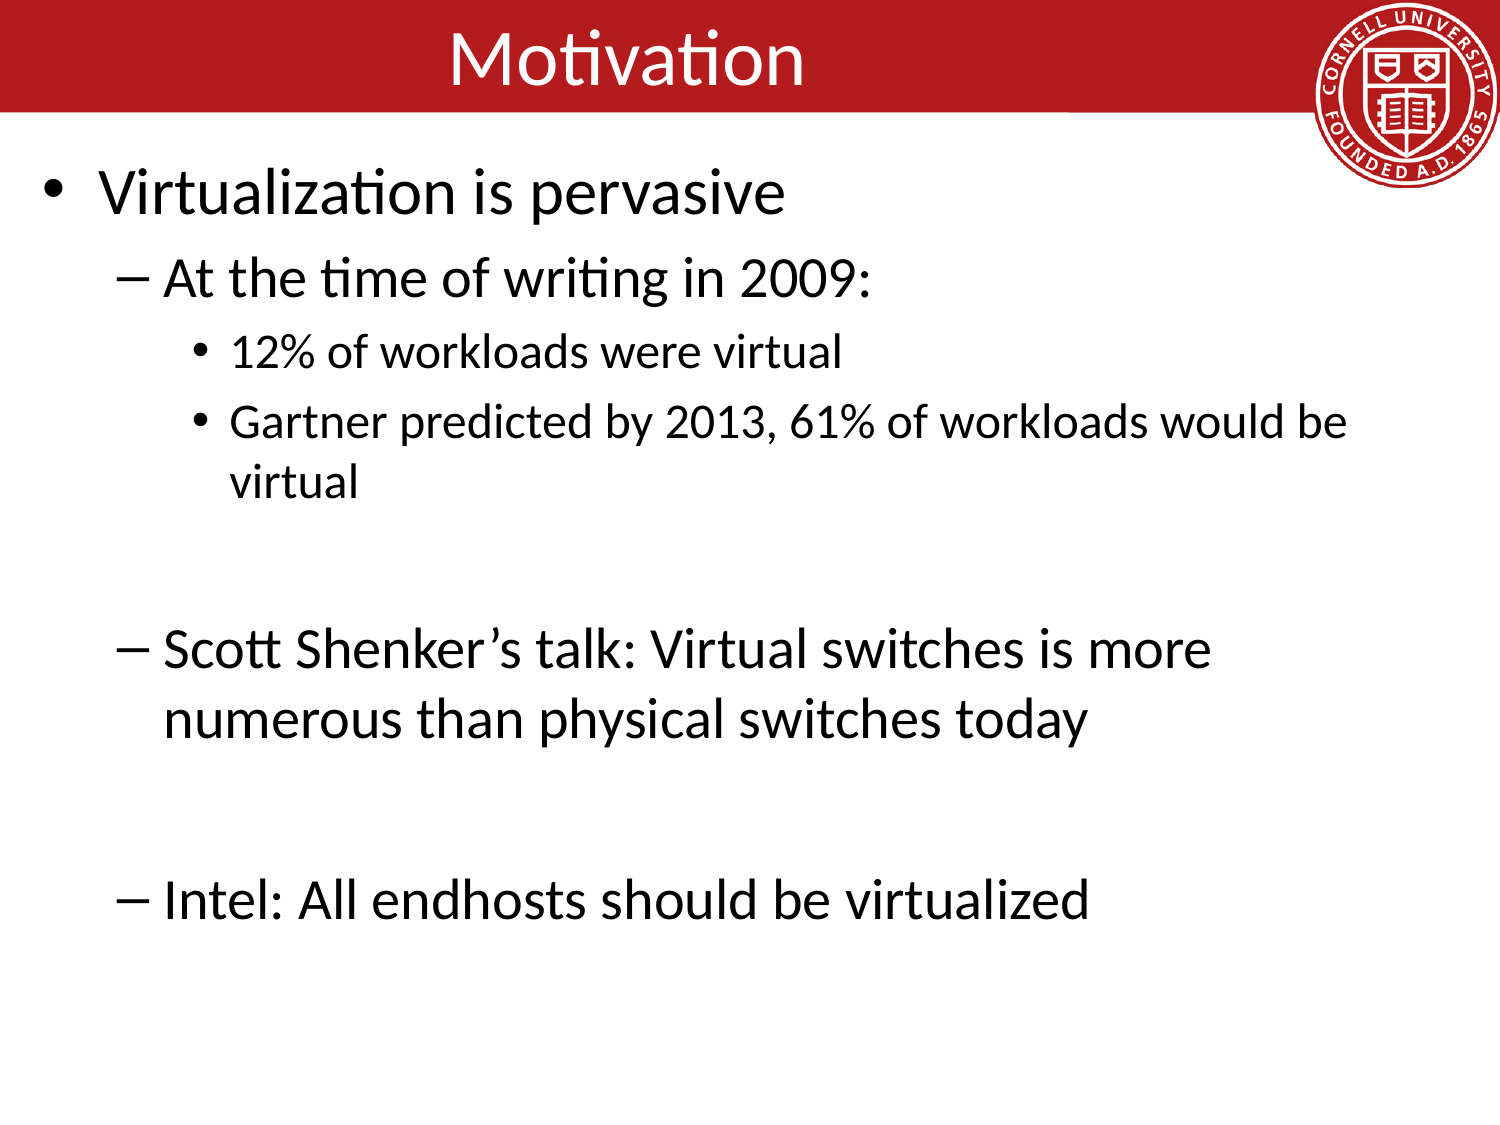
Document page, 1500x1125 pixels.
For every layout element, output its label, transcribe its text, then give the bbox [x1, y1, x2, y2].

title Motivation [0, 0, 1292, 110]
list Virtualization is pervasive At the time of writing in 2009: 12% of workloads were virtual Gartner predicted by 2013, 61% of workloads would be virtual Scott Shenker’s talk: Virtual switches is more numerous than physical switches today Intel: All endhosts should be virtualized [26, 139, 1471, 1005]
picture [1312, 0, 1500, 188]
